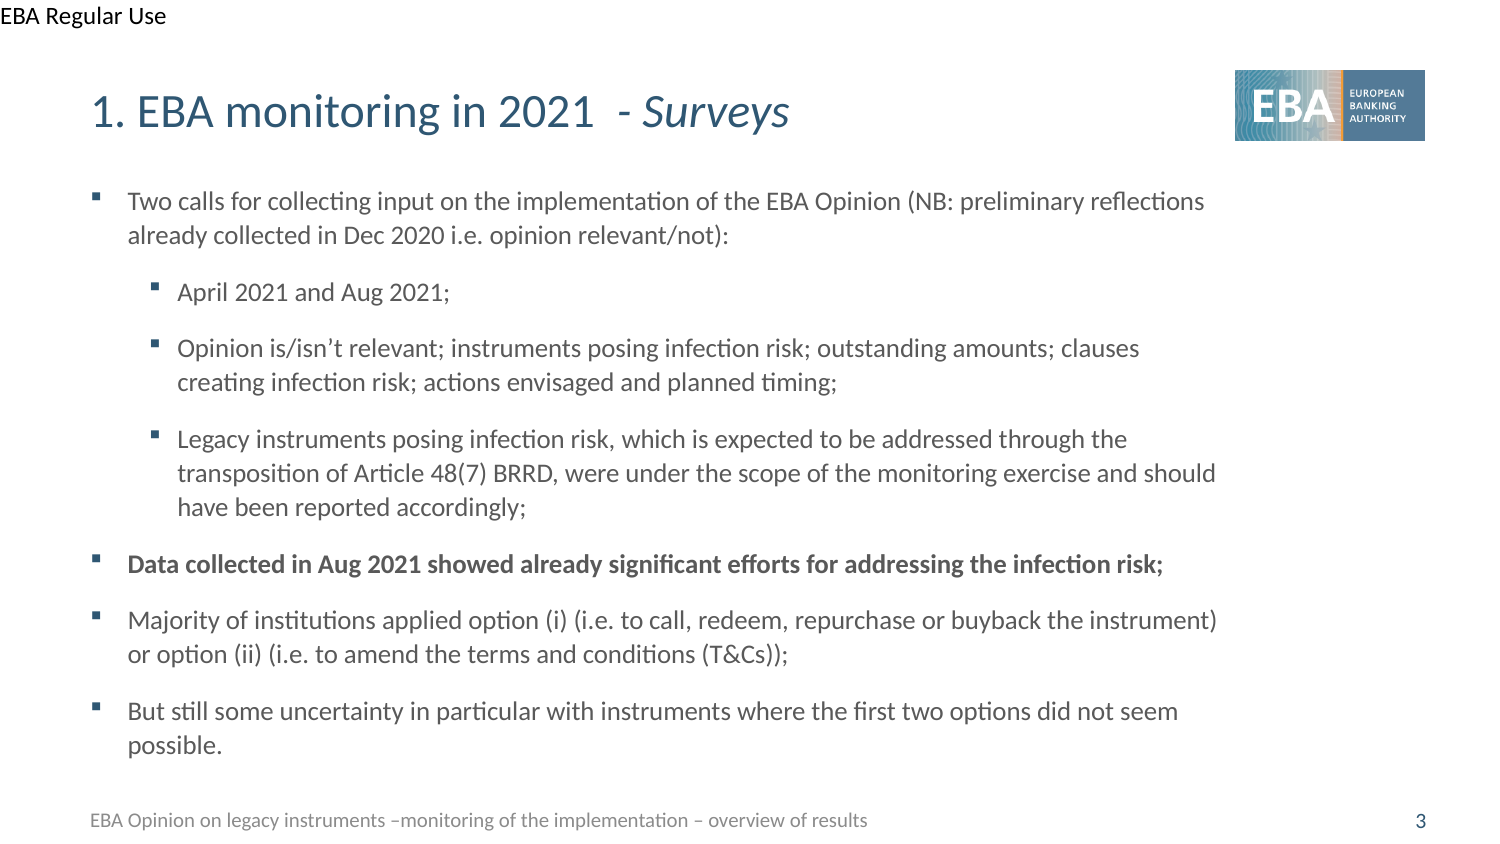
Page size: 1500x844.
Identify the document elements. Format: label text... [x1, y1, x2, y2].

title 1. EBA monitoring in 2021 - Surveys [75, 72, 1169, 141]
list Two calls for collecting input on the implementation of the EBA Opinion (NB: preliminary reflections already collected in Dec 2020 i.e. opinion relevant/not): April 2021 and Aug 2021; Opinion is/isn’t relevant; instruments posing infection risk; outstanding amounts; clauses creating infection risk; actions envisaged and planned timing; Legacy instruments posing infection risk, which is expected to be addressed through the transposition of Article 48(7) BRRD, were under the scope of the monitoring exercise and should have been reported accordingly; Data collected in Aug 2021 showed already significant efforts for addressing the infection risk; Majority of institutions applied option (i) (i.e. to call, redeem, repurchase or buyback the instrument) or option (ii) (i.e. to amend the terms and conditions (T&Cs)); But still some uncertainty in particular with instruments where the first two options did not seem possible. [75, 174, 1234, 769]
picture [1235, 70, 1425, 141]
slide_number 3 [1313, 799, 1442, 827]
footer EBA Opinion on legacy instruments –monitoring of the implementation – overview of results [75, 799, 978, 827]
